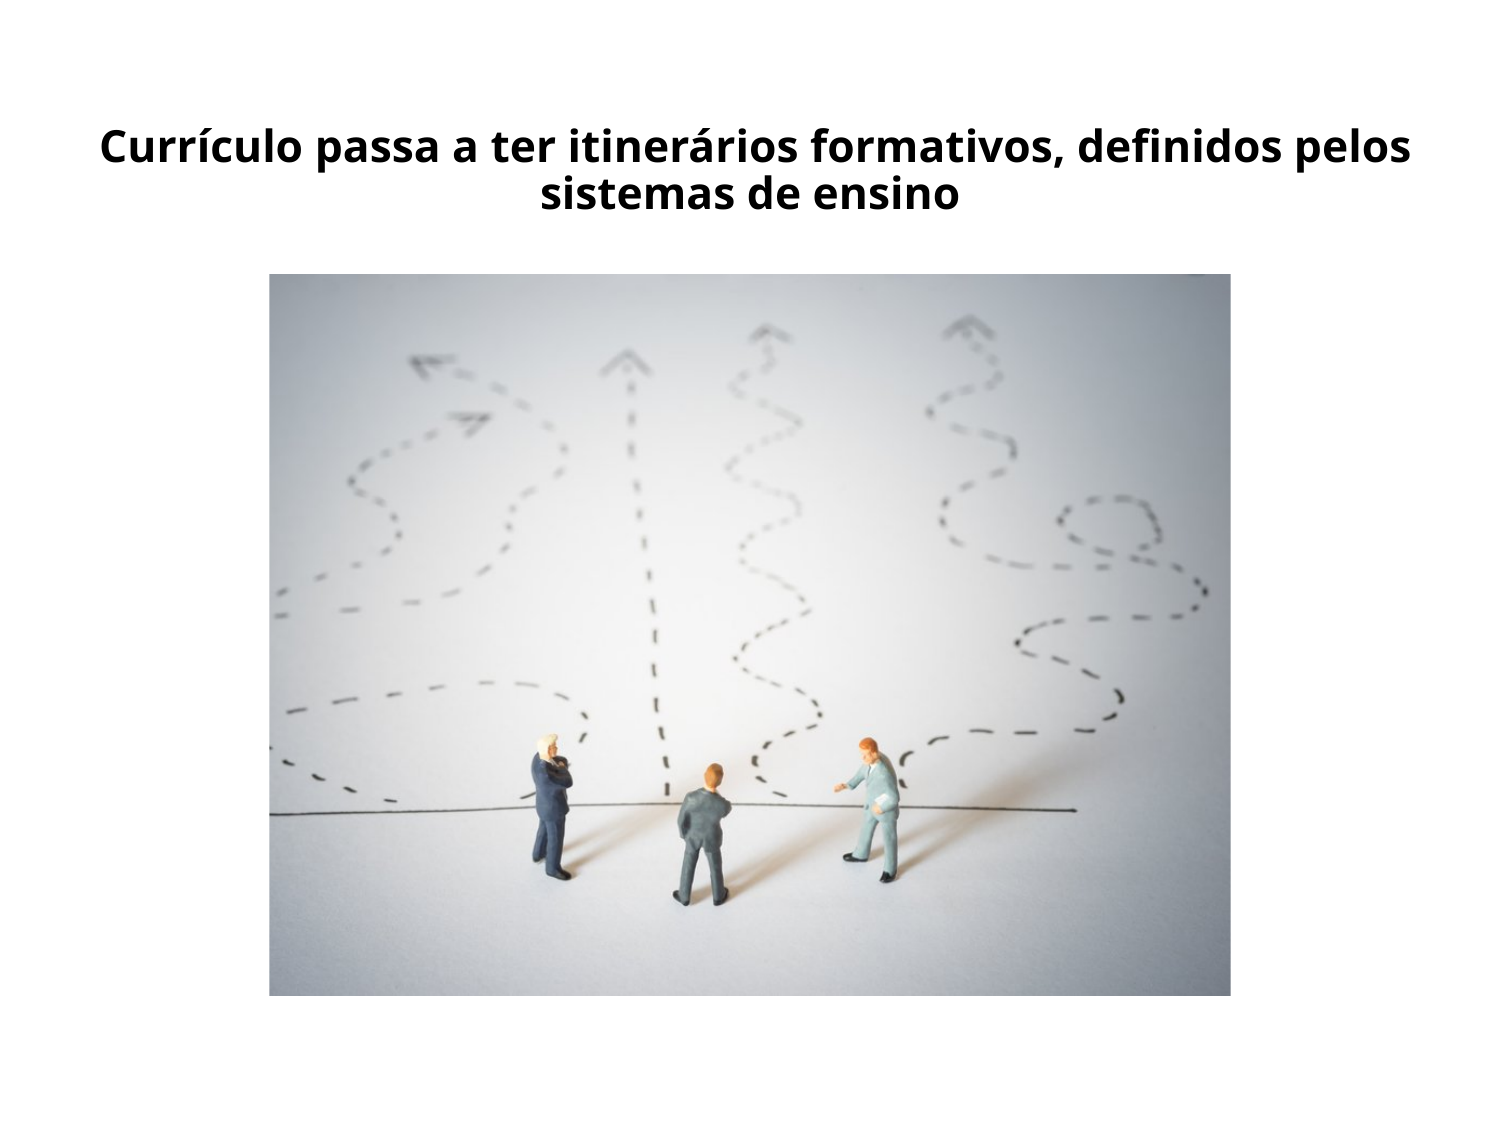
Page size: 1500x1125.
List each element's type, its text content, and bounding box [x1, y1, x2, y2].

title Currículo passa a ter itinerários formativos, definidos pelos sistemas de ensino [64, 66, 1448, 228]
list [269, 274, 1231, 996]
